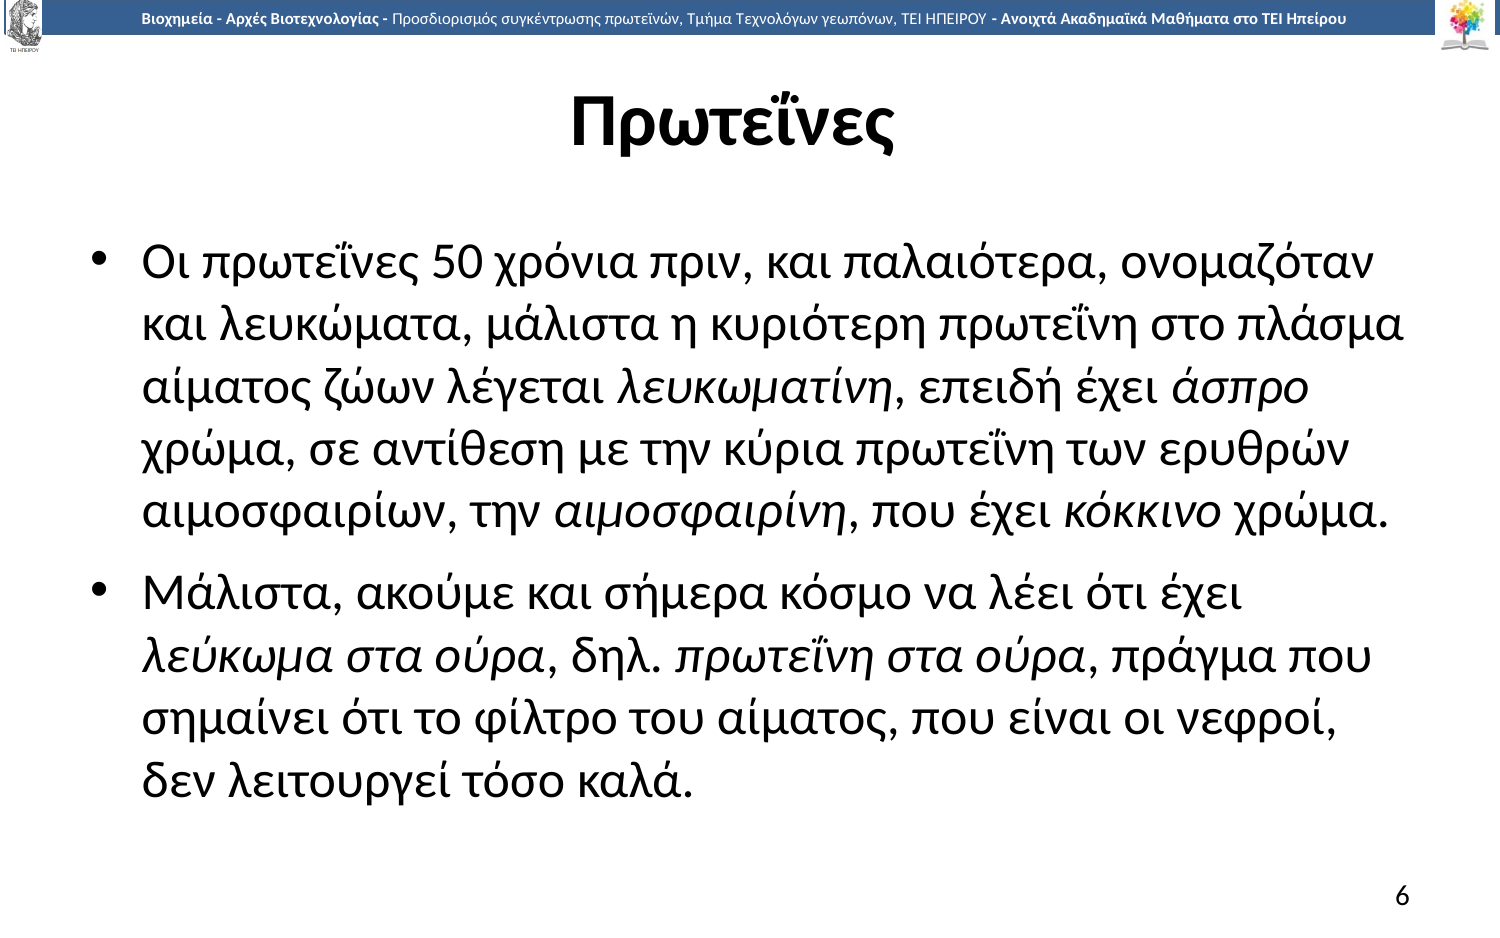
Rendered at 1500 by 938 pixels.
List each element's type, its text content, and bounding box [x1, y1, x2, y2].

picture [1435, 0, 1495, 52]
title Πρωτεΐνες [75, 37, 1425, 194]
list Οι πρωτεΐνες 50 χρόνια πριν, και παλαιότερα, ονομαζόταν και λευκώματα, μάλιστα η κυριότερη πρωτεΐνη στο πλάσμα αίματος ζώων λέγεται λευκωματίνη, επειδή έχει άσπρο χρώμα, σε αντίθεση με την κύρια πρωτεΐνη των ερυθρών αιμοσφαιρίων, την αιμοσφαιρίνη, που έχει κόκκινο χρώμα. Μάλιστα, ακούμε και σήμερα κόσμο να λέει ότι έχει λεύκωμα στα ούρα, δηλ. πρωτεΐνη στα ούρα, πράγμα που σημαίνει ότι το φίλτρο του αίματος, που είναι οι νεφροί, δεν λειτουργεί τόσο καλά. [75, 218, 1425, 838]
picture [6, 0, 42, 54]
slide_number 6 [1074, 868, 1425, 919]
